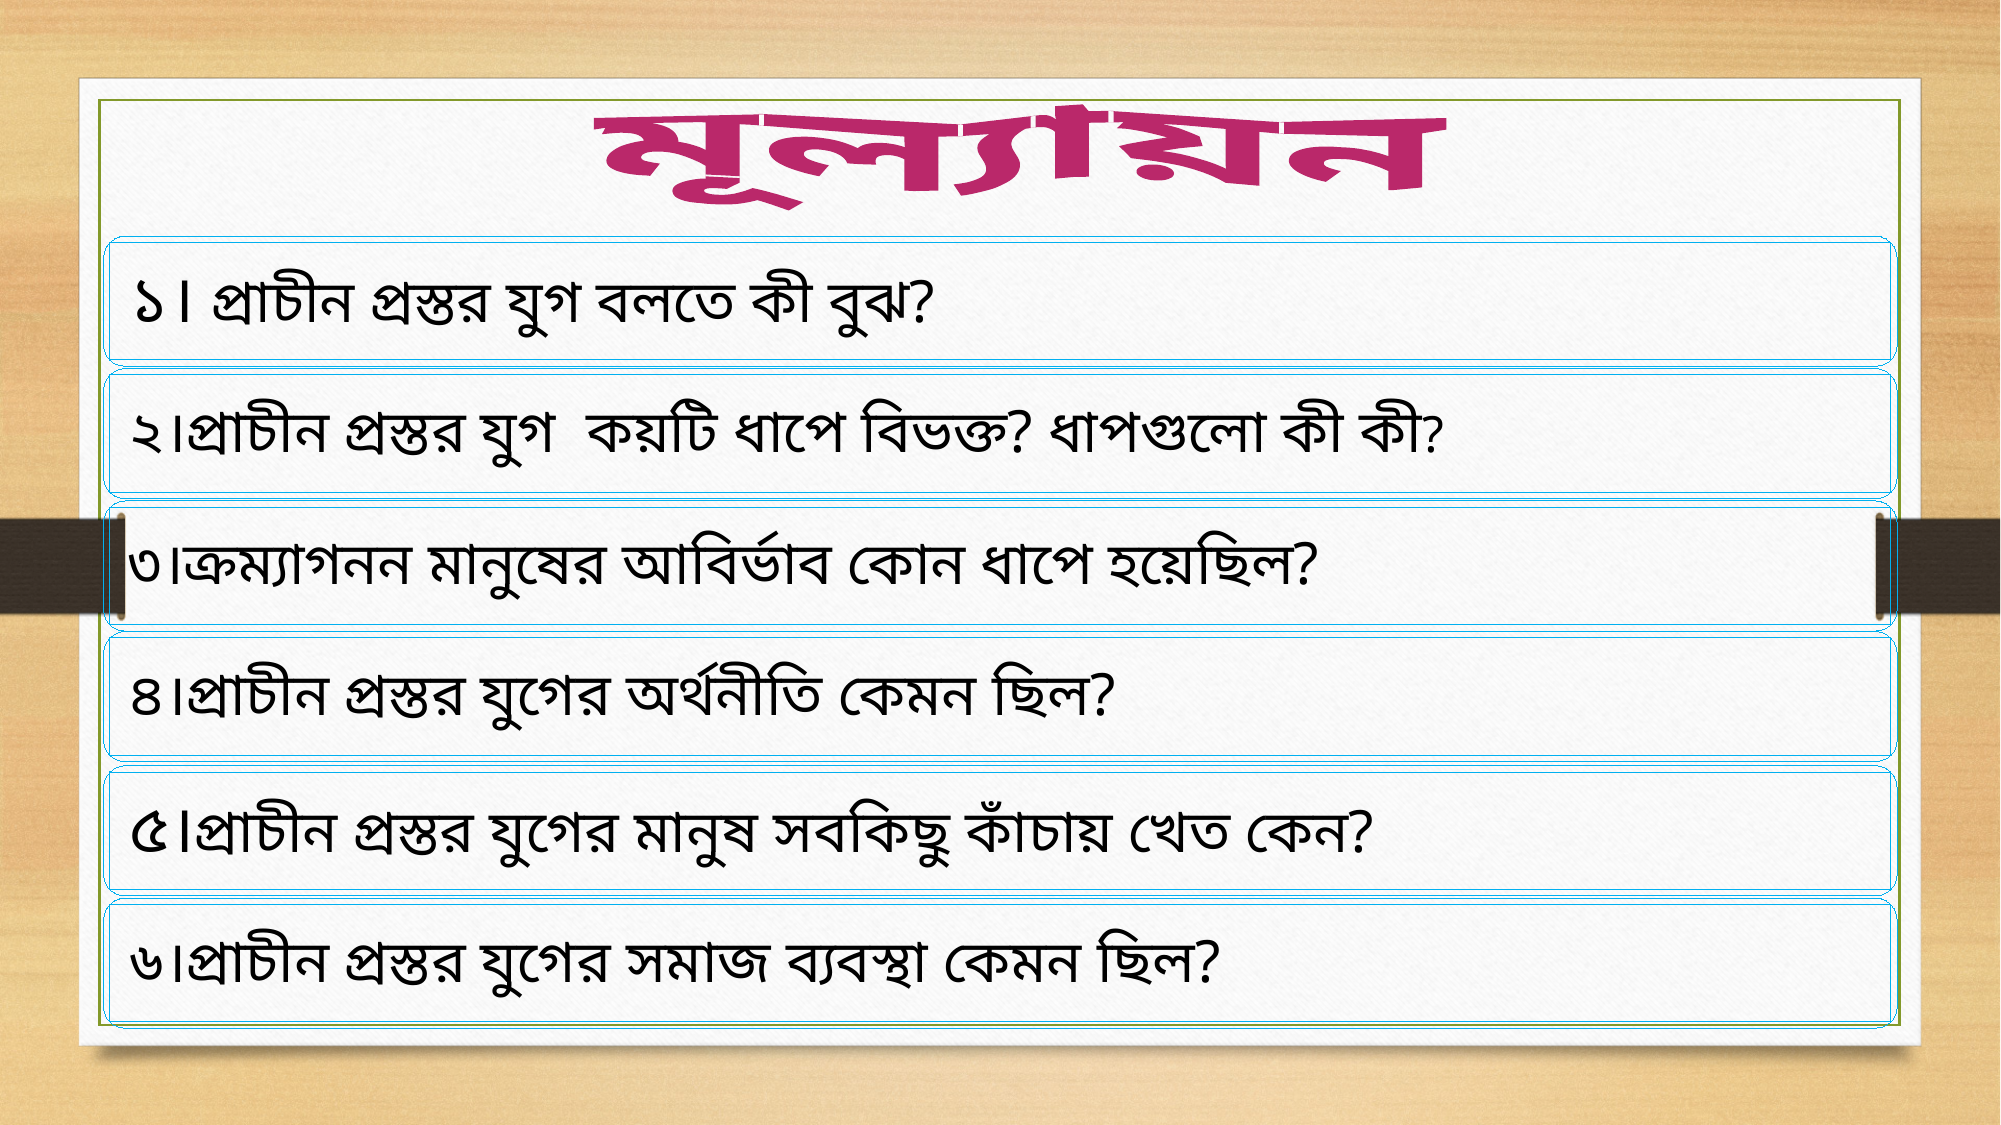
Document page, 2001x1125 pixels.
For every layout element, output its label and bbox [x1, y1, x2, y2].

picture [0, 0, 2001, 1125]
text_box [103, 631, 1898, 762]
text_box [103, 897, 1898, 1029]
text_box [103, 765, 1898, 897]
text_box [103, 368, 1898, 499]
text_box [103, 500, 1898, 631]
text_box [103, 235, 1898, 367]
